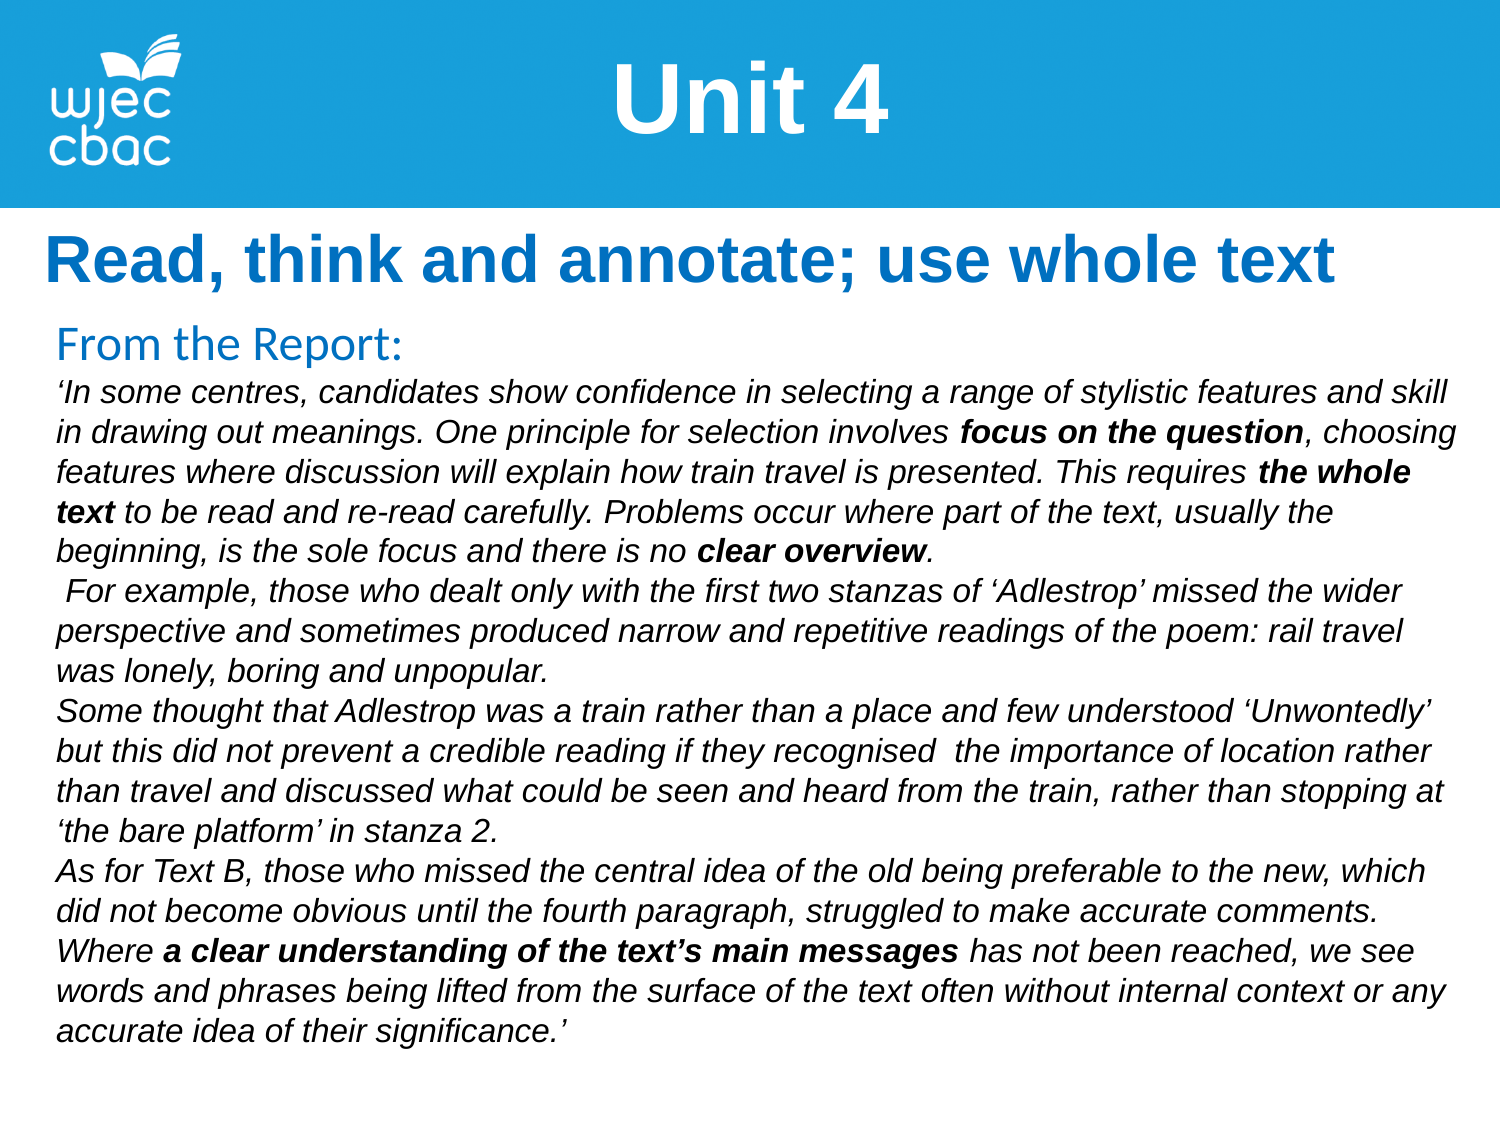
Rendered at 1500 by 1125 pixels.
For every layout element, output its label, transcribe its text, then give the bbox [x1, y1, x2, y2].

picture [0, 0, 1500, 209]
list Read, think and annotate; use whole text [29, 216, 1440, 316]
text_box From the Report: ‘In some centres, candidates show confidence in selecting a range of stylistic features and skill in drawing out meanings. One principle for selection involves focus on the question, choosing features where discussion will explain how train travel is presented. This requires the whole text to be read and re-read carefully. Problems occur where part of the text, usually the beginning, is the sole focus and there is no clear overview. For example, those who dealt only with the first two stanzas of ‘Adlestrop’ missed the wider perspective and sometimes produced narrow and repetitive readings of the poem: rail travel was lonely, boring and unpopular. Some thought that Adlestrop was a train rather than a place and few understood ‘Unwontedly’ but this did not prevent a credible reading if they recognised the importance of location rather than travel and discussed what could be seen and heard from the train, rather than stopping at ‘the bare platform’ in stanza 2. As for Text B, those who missed the central idea of the old being preferable to the new, which did not become obvious until the fourth paragraph, struggled to make accurate comments. Where a clear understanding of the text’s main messages has not been reached, we see words and phrases being lifted from the surface of the text often without internal context or any accurate idea of their significance.’ [41, 302, 1477, 1056]
